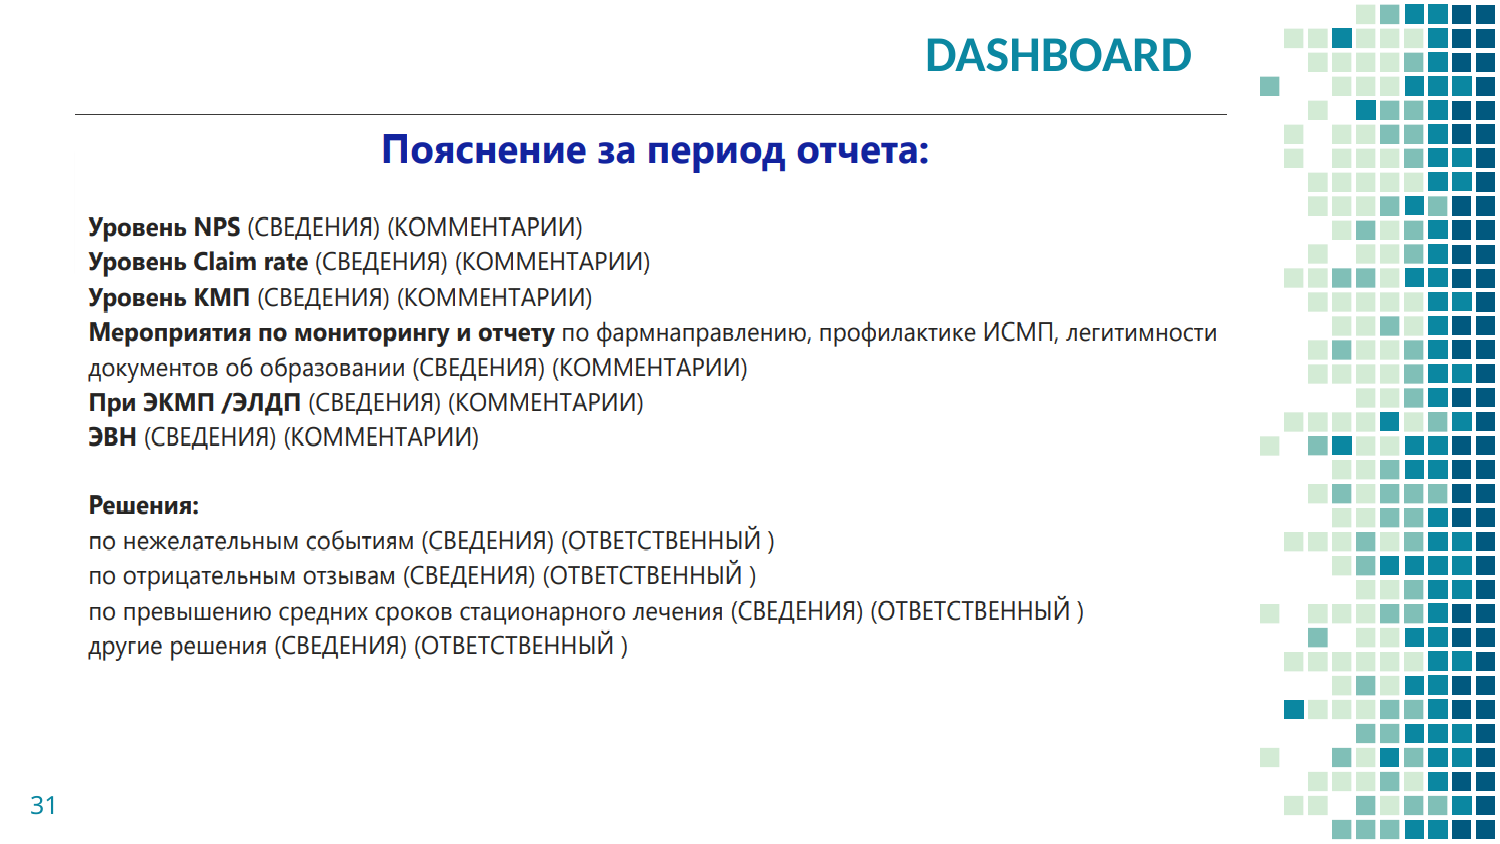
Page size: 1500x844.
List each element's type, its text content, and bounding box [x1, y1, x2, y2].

text_box DASHBOARD [910, 14, 1329, 90]
picture [59, 112, 1245, 697]
slide_number 31 [15, 774, 105, 839]
